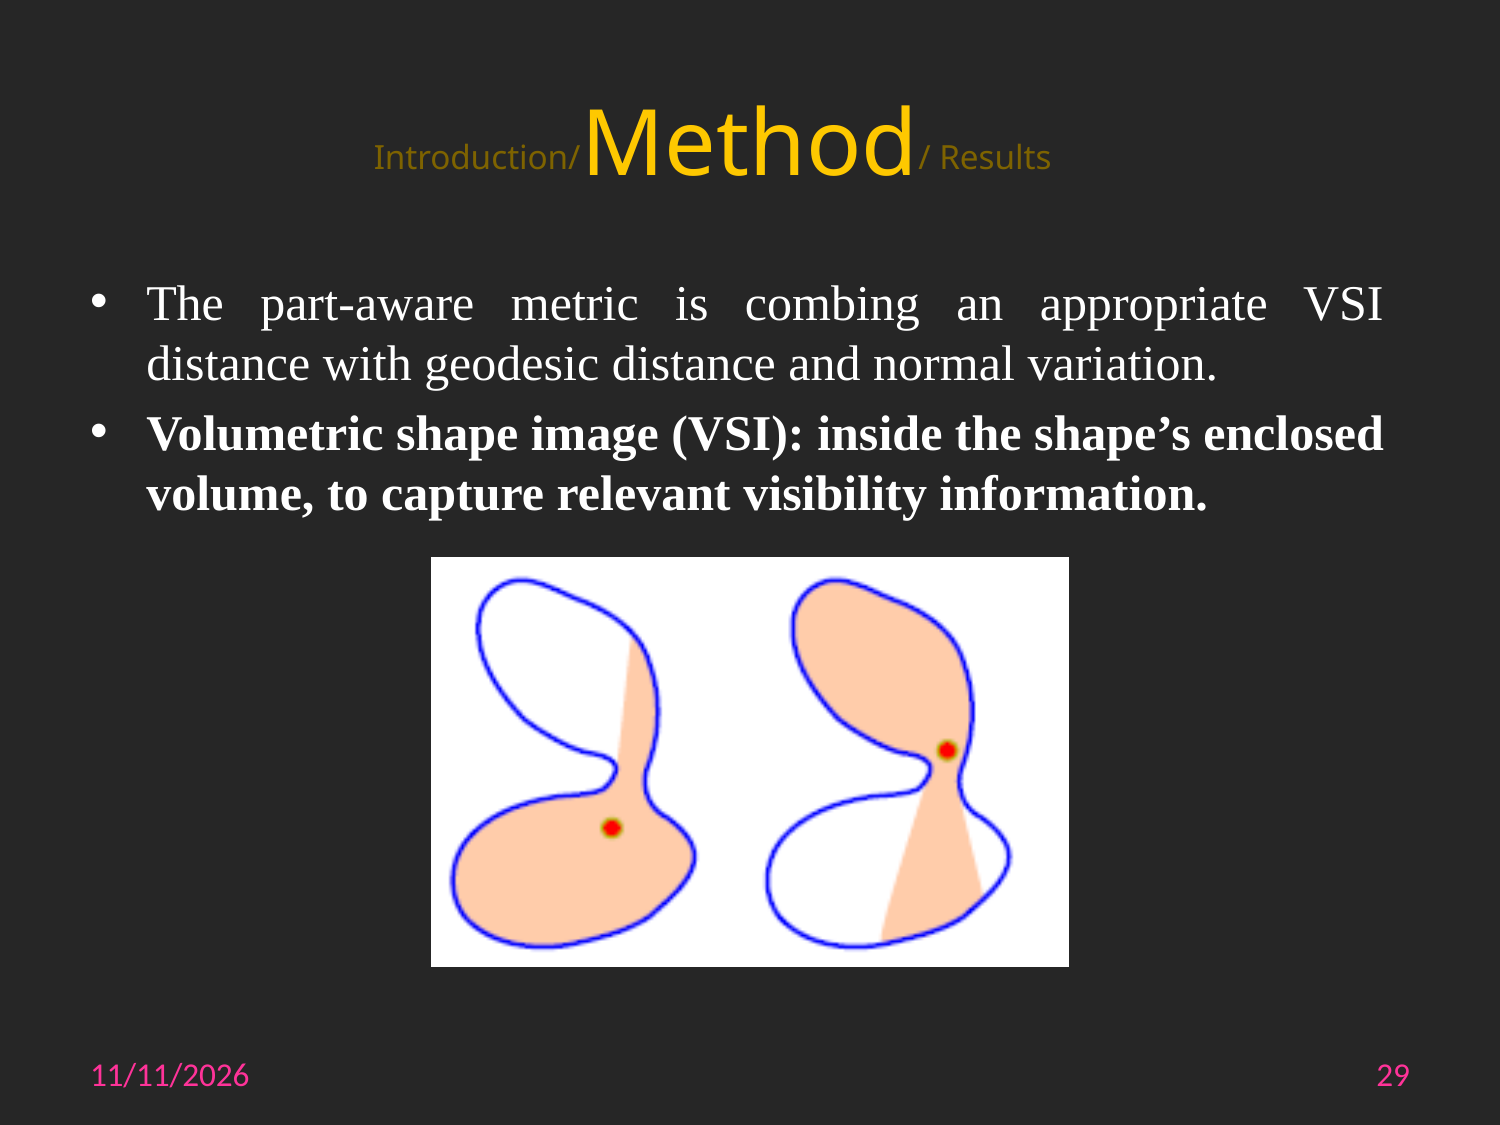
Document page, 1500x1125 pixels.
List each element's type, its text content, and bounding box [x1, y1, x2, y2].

slide_number 29 [1074, 1042, 1425, 1103]
title Method [75, 45, 1425, 233]
list The part-aware metric is combing an appropriate VSI distance with geodesic distance and normal variation. Volumetric shape image (VSI): inside the shape’s enclosed volume, to capture relevant visibility information. [75, 262, 1400, 1005]
text_box Introduction/ [358, 128, 605, 184]
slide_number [75, 1042, 425, 1103]
text_box / Results [903, 128, 1394, 184]
picture [430, 557, 1070, 967]
